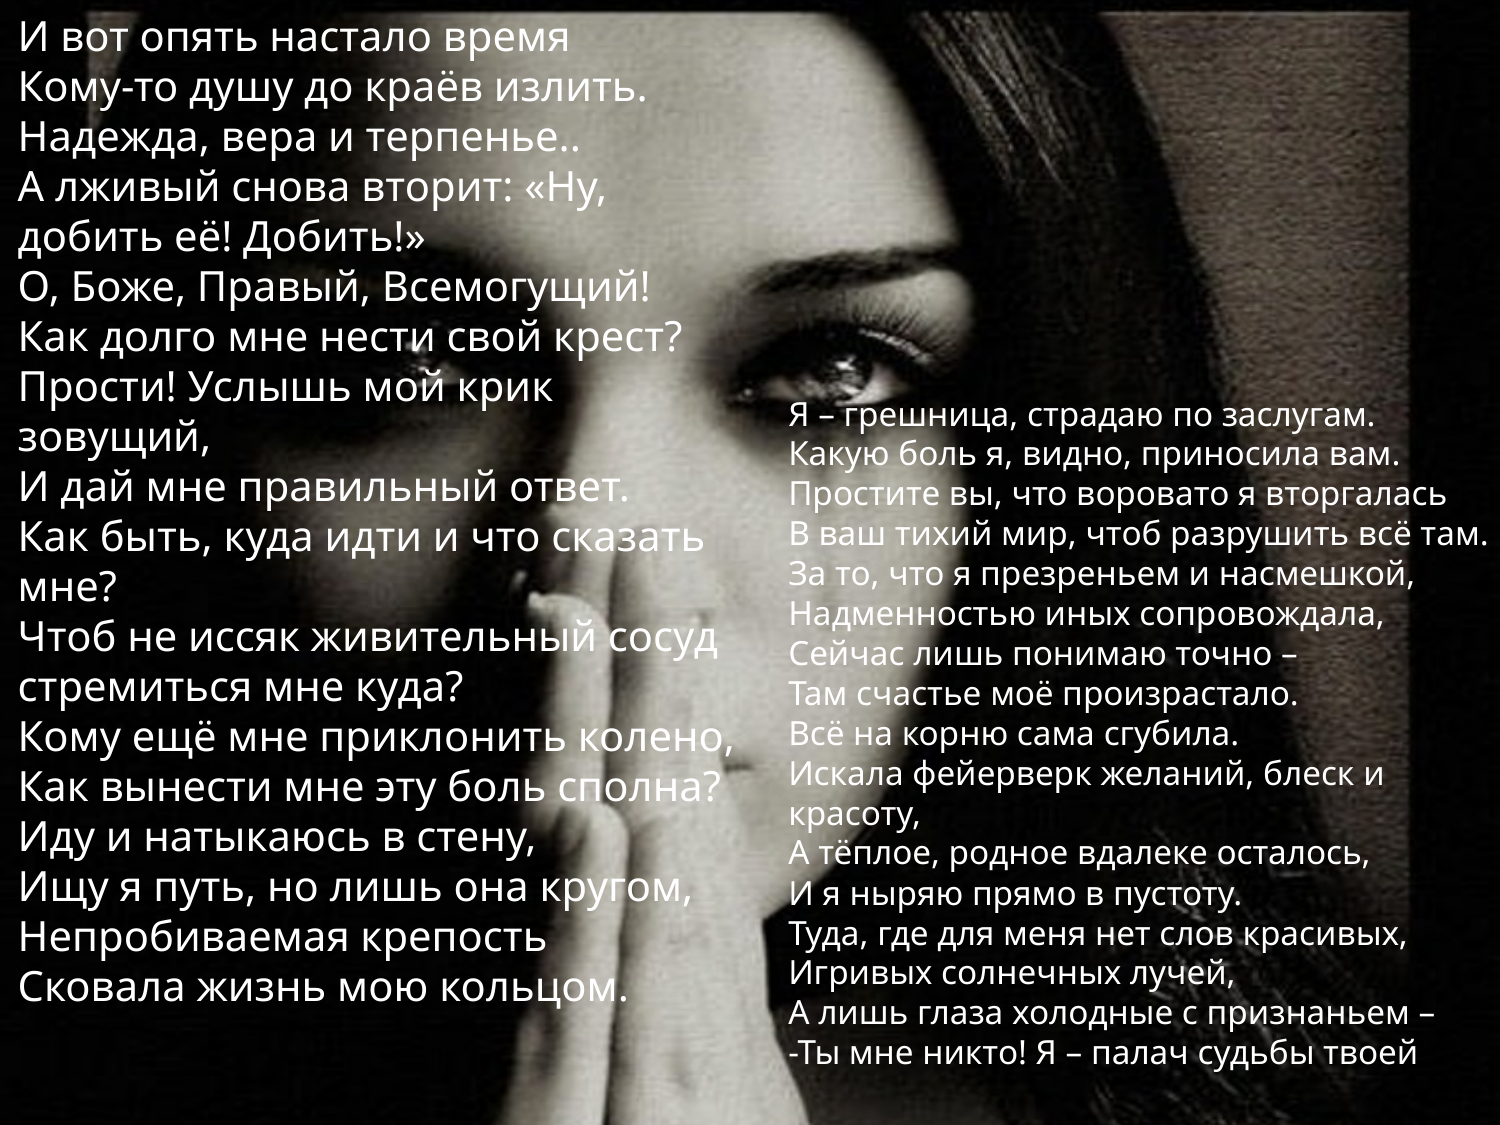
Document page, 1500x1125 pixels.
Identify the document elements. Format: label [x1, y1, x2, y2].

list [0, 0, 1500, 1125]
